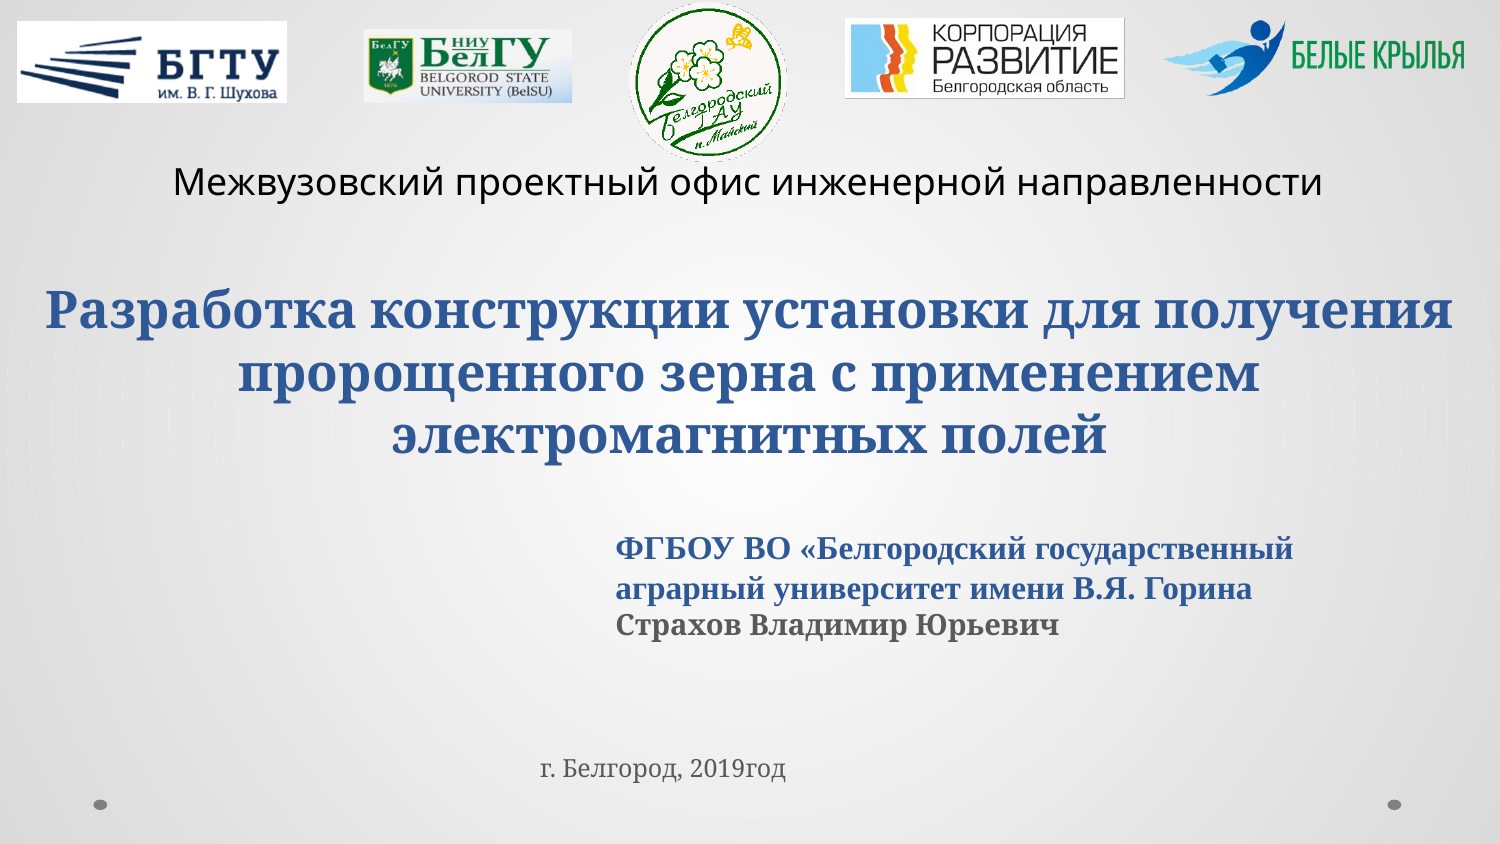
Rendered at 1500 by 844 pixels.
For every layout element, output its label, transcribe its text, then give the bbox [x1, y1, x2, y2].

text_box Межвузовский проектный офис инженерной направленности [157, 150, 1340, 211]
picture [629, 2, 787, 162]
picture [17, 20, 287, 103]
title Разработка конструкции установки для получения пророщенного зерна с применением электромагнитных полей [23, 269, 1477, 472]
picture [363, 28, 573, 103]
picture [1163, 20, 1464, 96]
picture [844, 17, 1125, 99]
text_box г. Белгород, 2019год [525, 745, 966, 790]
text_box ФГБОУ ВО «Белгородский государственный аграрный университет имени В.Я. Горина Страхов Владимир Юрьевич [600, 518, 1319, 719]
